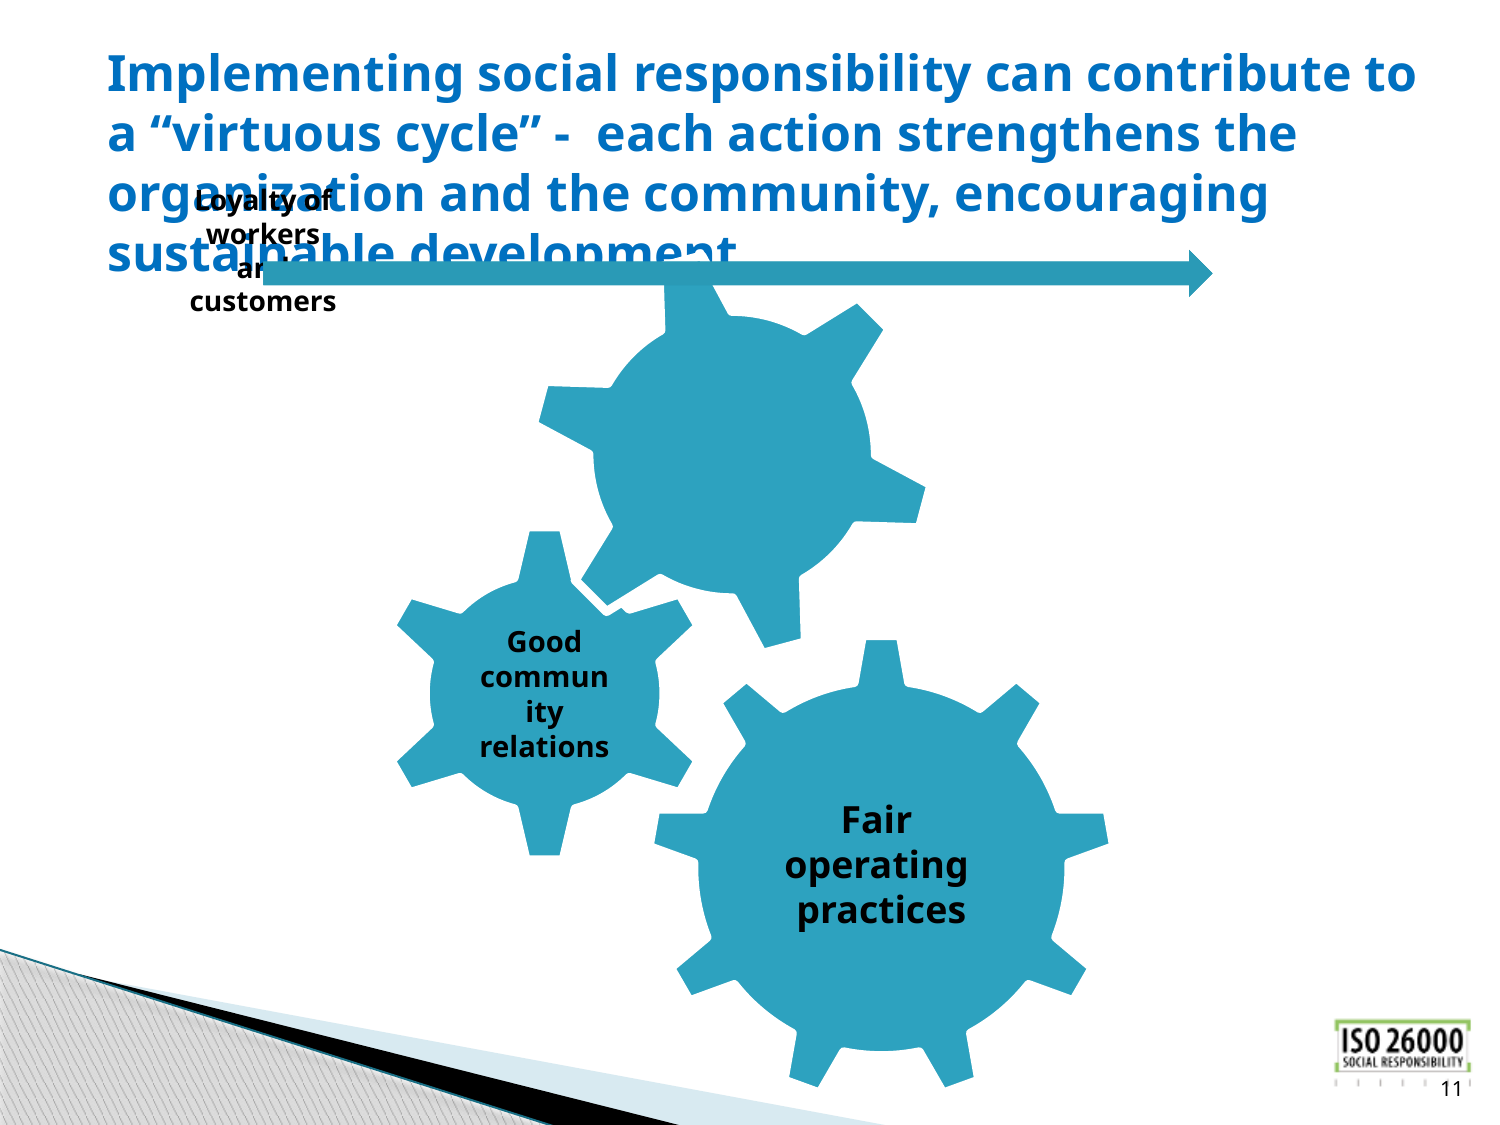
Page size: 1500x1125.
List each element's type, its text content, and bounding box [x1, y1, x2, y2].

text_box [166, 249, 1213, 1103]
slide_number 11 [1418, 1051, 1479, 1112]
picture [1325, 1014, 1482, 1093]
title Implementing social responsibility can contribute to a “virtuous cycle” - each action strengthens the organization and the community, encouraging sustainable development [92, 45, 1446, 279]
